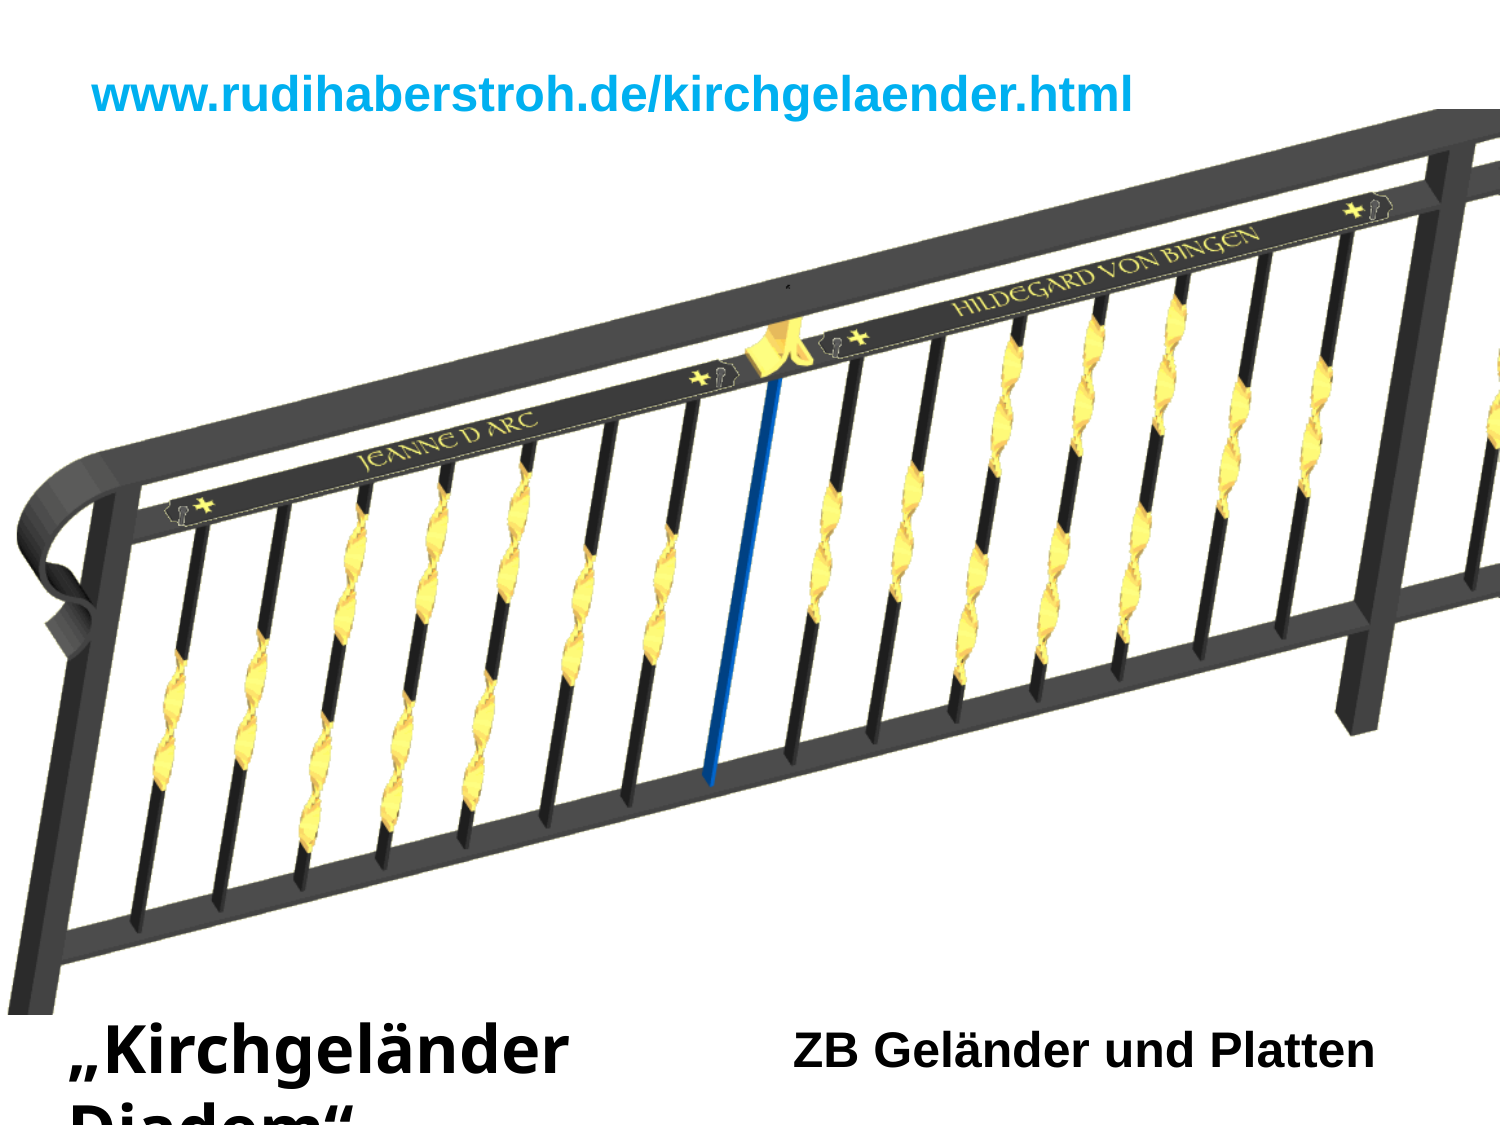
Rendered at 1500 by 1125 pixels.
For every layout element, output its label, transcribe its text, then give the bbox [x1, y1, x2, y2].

text_box „Kirchgeländer Diadem“ [53, 1024, 857, 1125]
picture [0, 109, 1500, 1016]
text_box ZB Geländer und Platten [778, 1024, 1471, 1085]
text_box www.rudihaberstroh.de/kirchgelaender.html [76, 54, 1152, 107]
